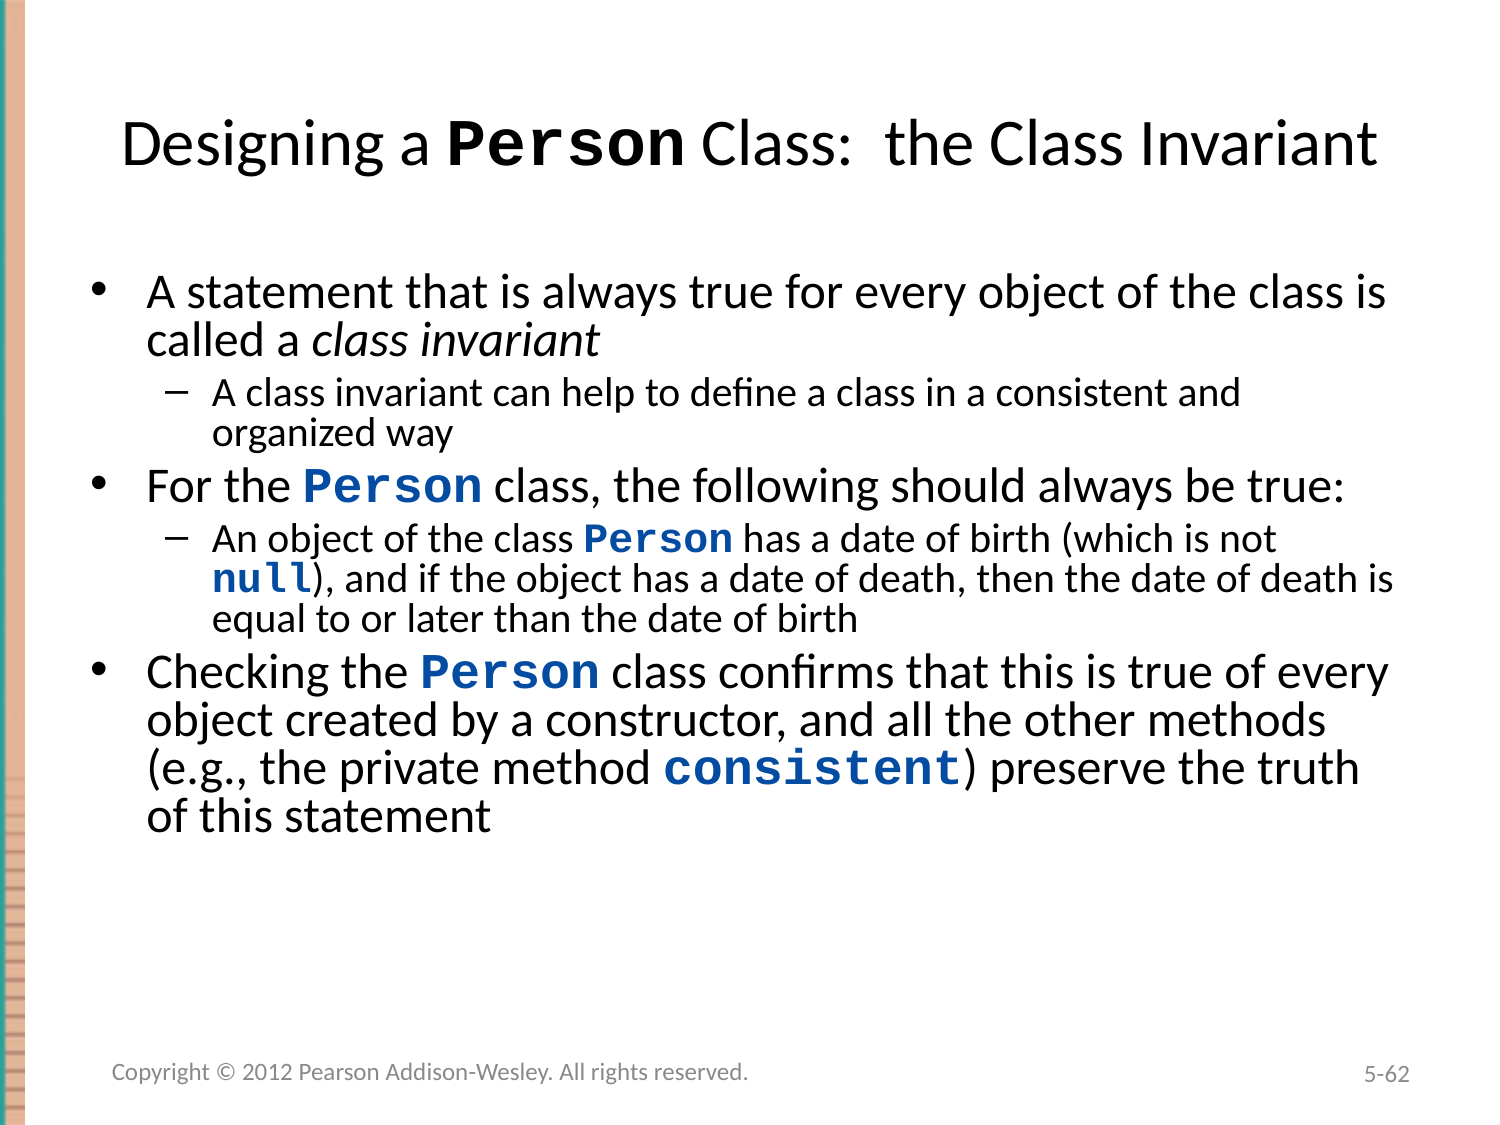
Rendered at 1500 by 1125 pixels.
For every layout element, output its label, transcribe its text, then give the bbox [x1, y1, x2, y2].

list A statement that is always true for every object of the class is called a class invariant A class invariant can help to define a class in a consistent and organized way For the Person class, the following should always be true: An object of the class Person has a date of birth (which is not null), and if the object has a date of death, then the date of death is equal to or later than the date of birth Checking the Person class confirms that this is true of every object created by a constructor, and all the other methods (e.g., the private method consistent) preserve the truth of this statement [74, 262, 1426, 1006]
slide_number 5-62 [1074, 1042, 1425, 1103]
title Designing a Person Class: the Class Invariant [74, 44, 1426, 233]
picture [0, 0, 25, 1125]
footer Copyright © 2012 Pearson Addison-Wesley. All rights reserved. [75, 1040, 788, 1100]
